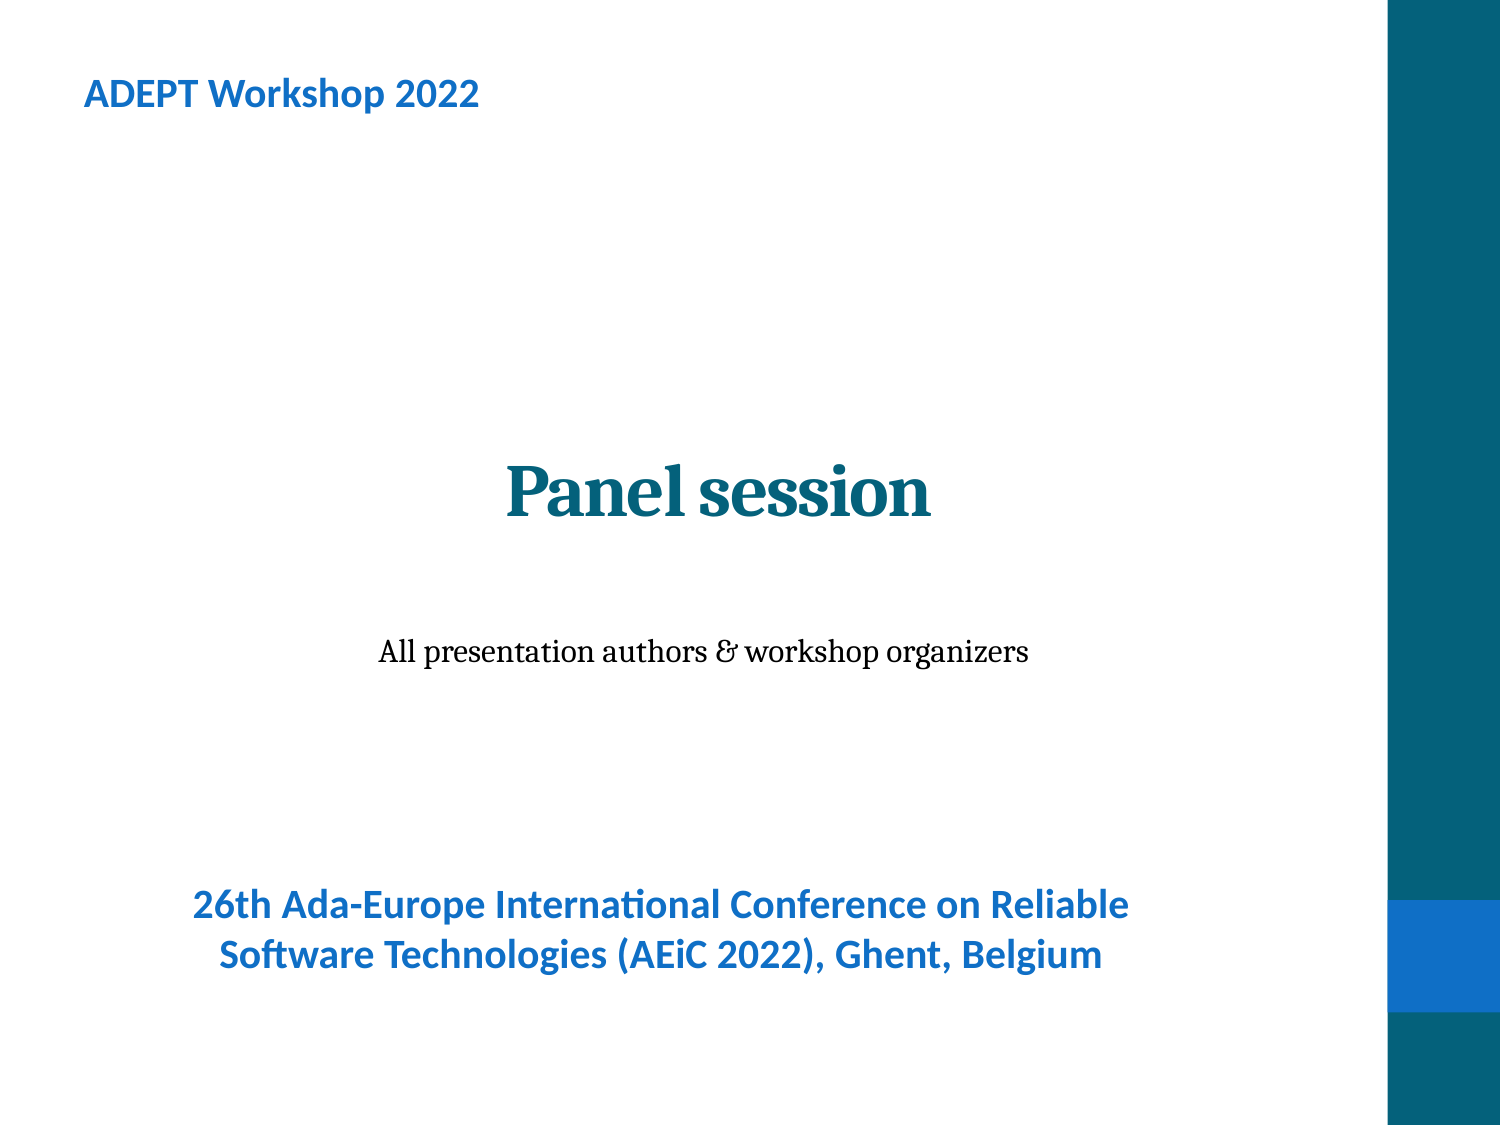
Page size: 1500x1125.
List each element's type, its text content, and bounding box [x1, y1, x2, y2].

subtitle All presentation authors & workshop organizers [174, 621, 1235, 799]
text_box 26th Ada-Europe International Conference on Reliable Software Technologies (AEiC 2022), Ghent, Belgium [159, 869, 1164, 985]
title Panel session [69, 330, 1369, 539]
text_box ADEPT Workshop 2022 [41, 58, 523, 124]
